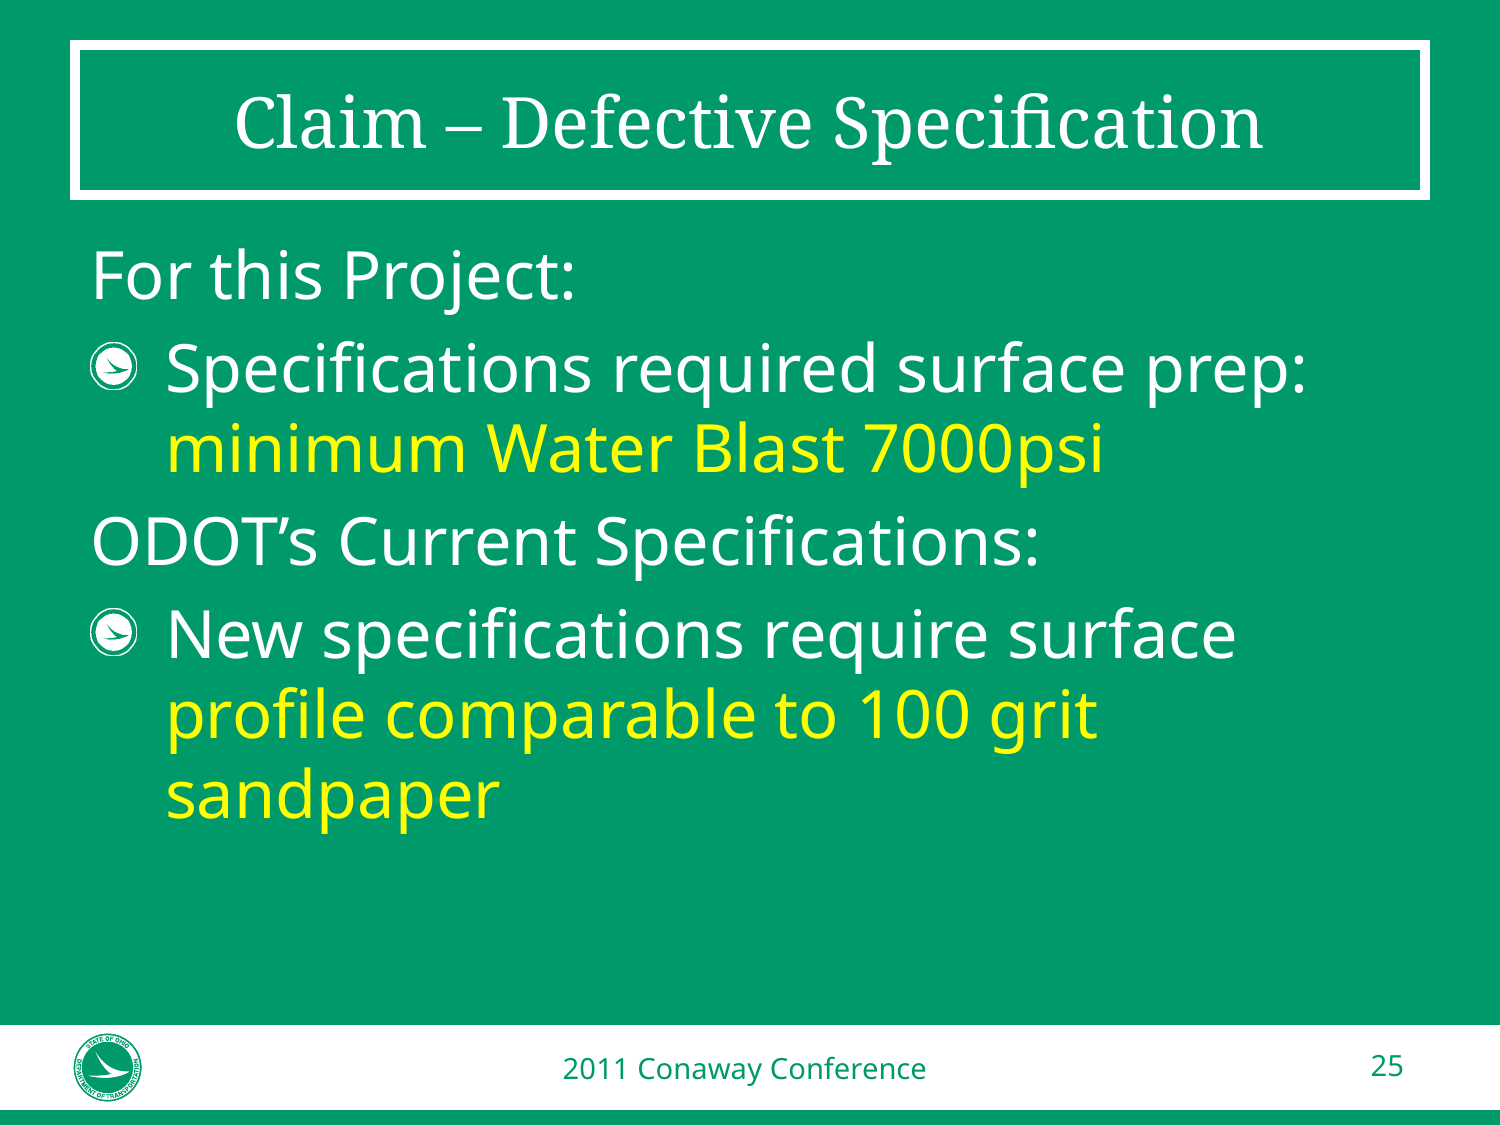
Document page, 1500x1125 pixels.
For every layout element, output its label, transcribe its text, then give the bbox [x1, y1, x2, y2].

footer 2011 Conaway Conference [140, 1037, 1350, 1098]
list For this Project: Specifications required surface prep: minimum Water Blast 7000psi ODOT’s Current Specifications: New specifications require surface profile comparable to 100 grit sandpaper [74, 224, 1426, 968]
picture [90, 608, 137, 656]
picture [90, 342, 137, 390]
title Claim – Defective Specification [70, 40, 1430, 200]
